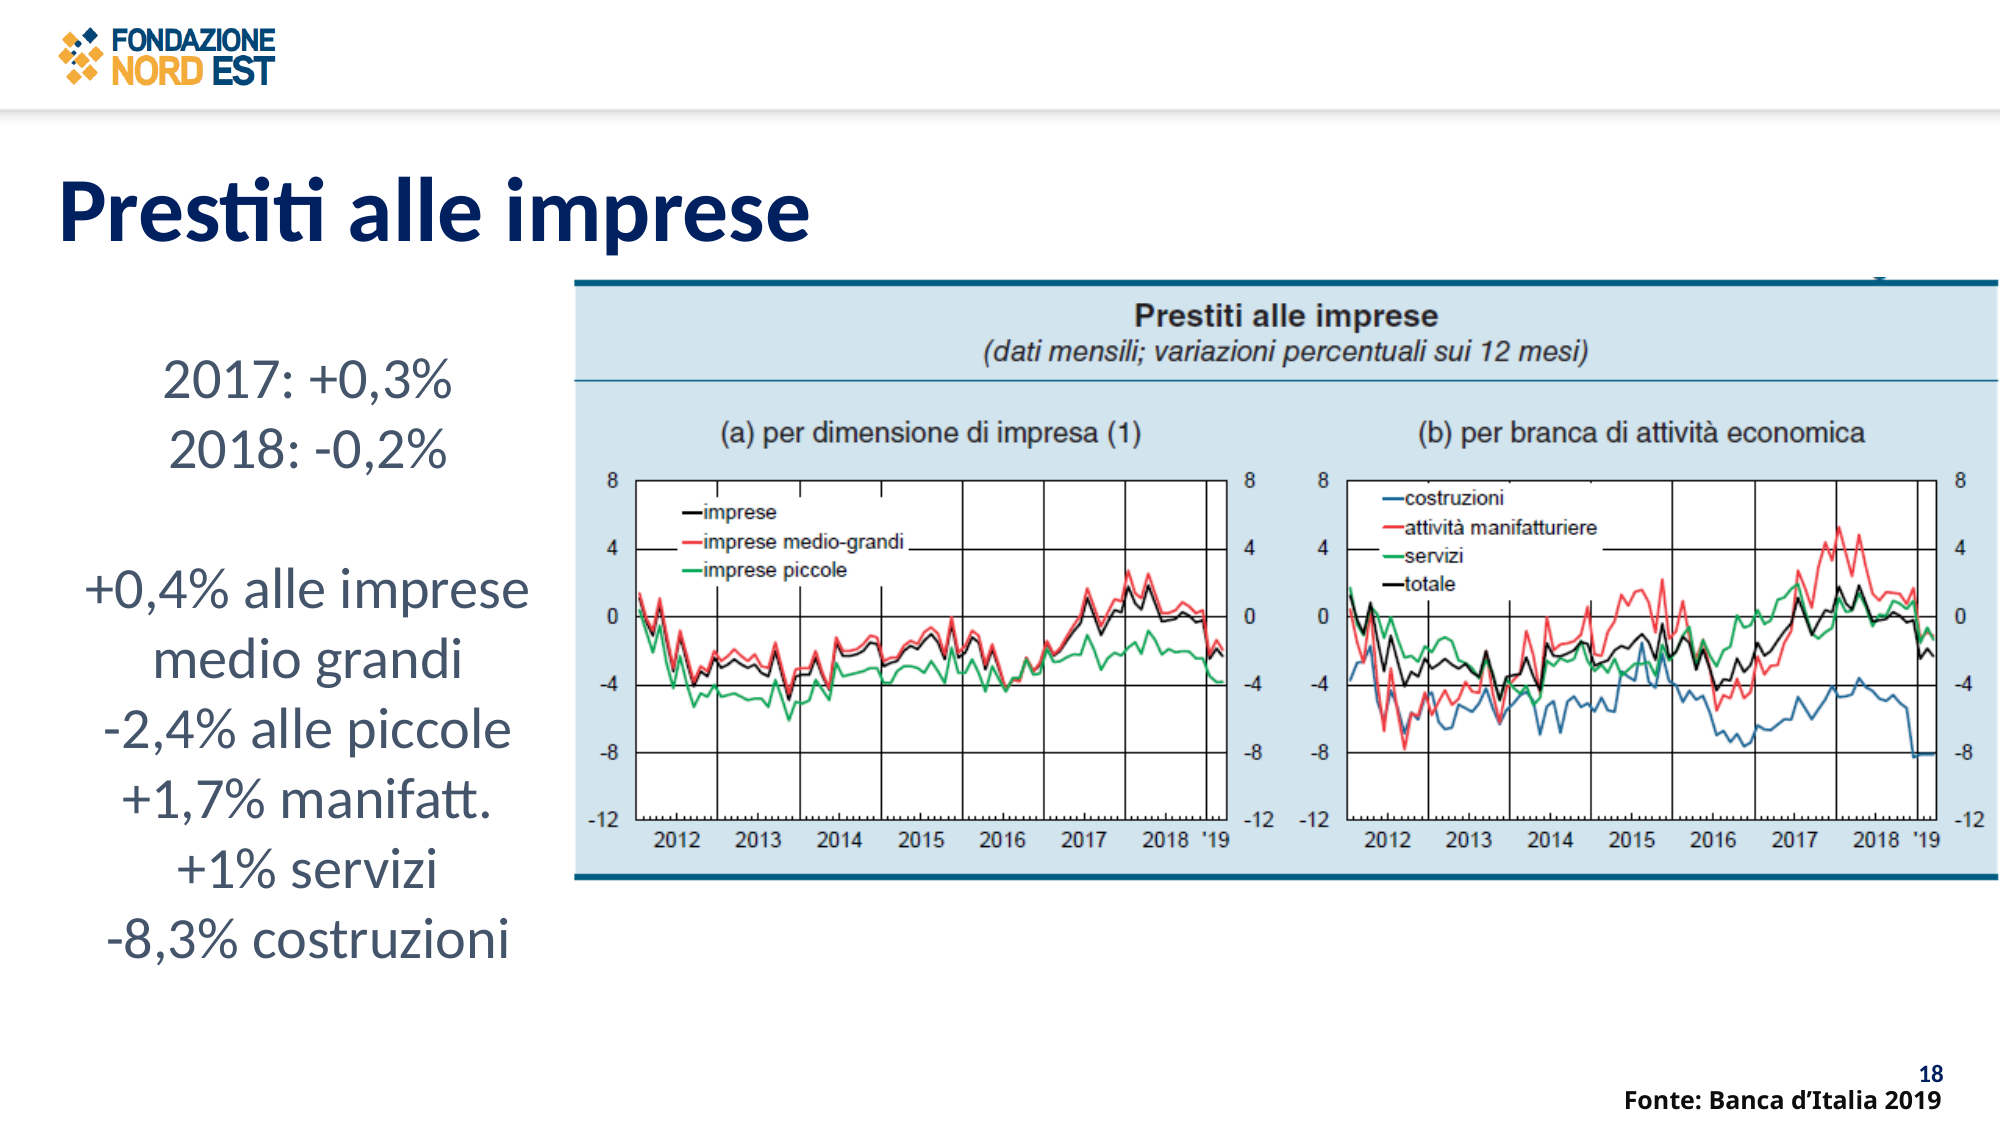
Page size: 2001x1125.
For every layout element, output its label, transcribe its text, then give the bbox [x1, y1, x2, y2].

text_box Fonte: Banca d’Italia 2019 [790, 1077, 1957, 1122]
picture [0, 0, 2000, 126]
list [573, 277, 2000, 882]
text_box 2017: +0,3% 2018: -0,2% +0,4% alle imprese medio grandi -2,4% alle piccole +1,7% manifatt. +1% servizi -8,3% costruzioni [43, 332, 574, 978]
title Prestiti alle imprese [43, 146, 1959, 278]
